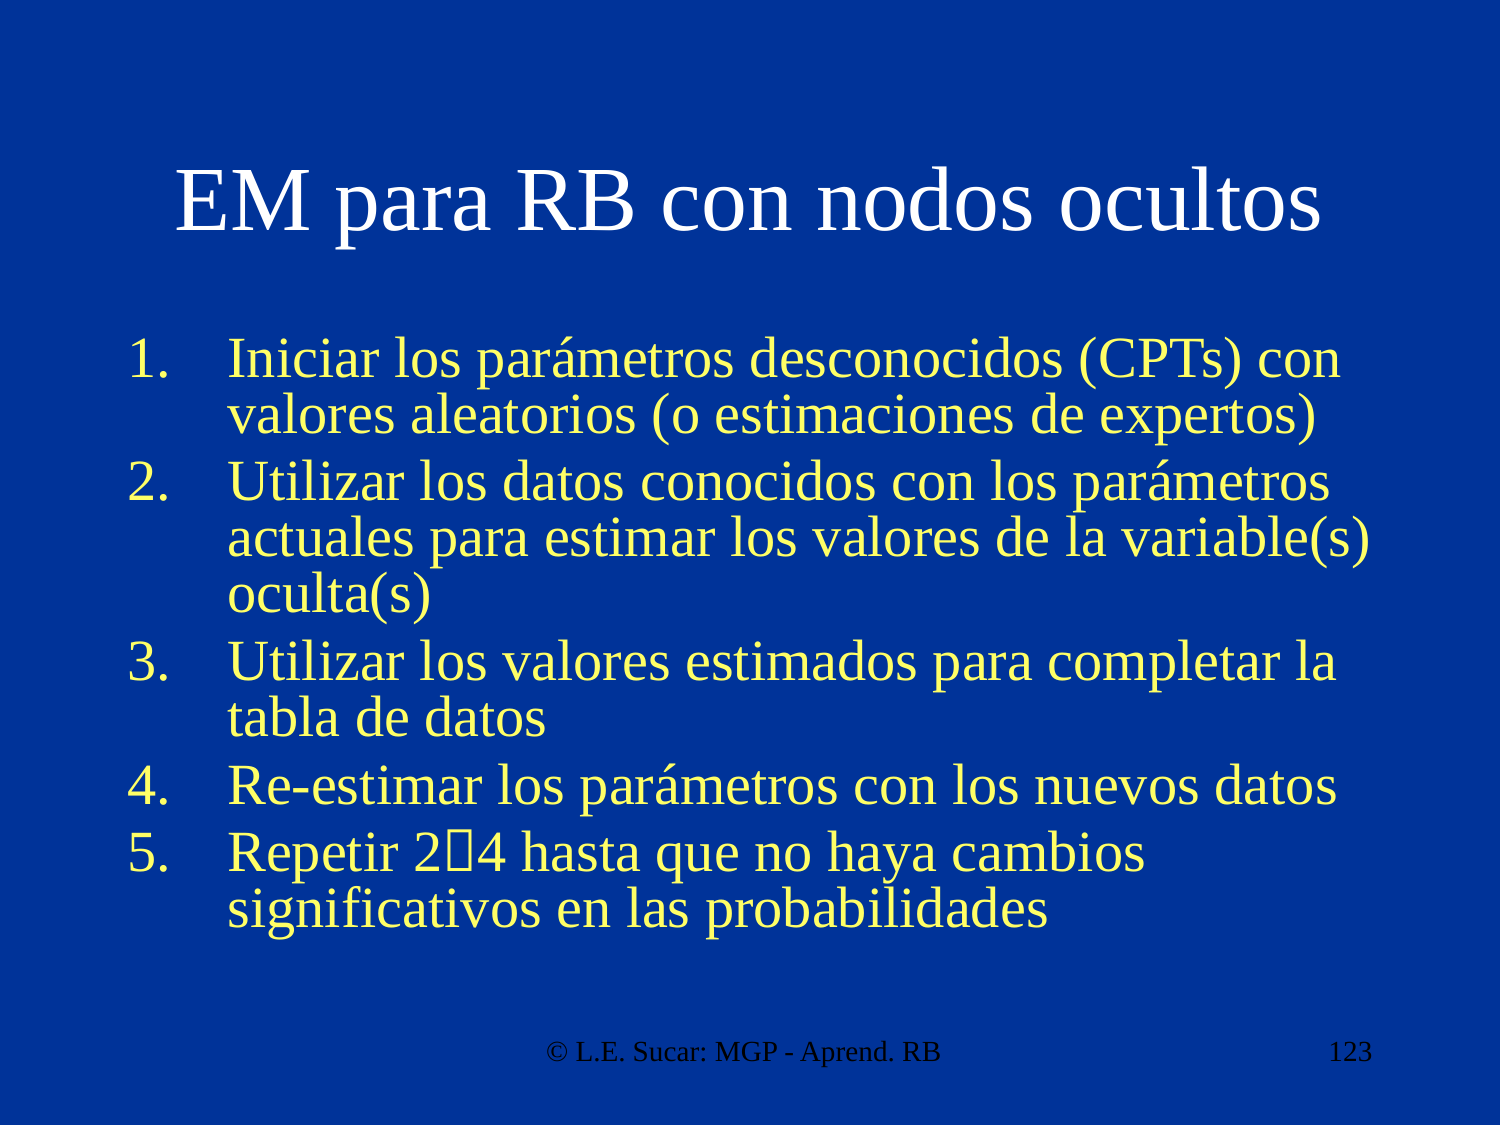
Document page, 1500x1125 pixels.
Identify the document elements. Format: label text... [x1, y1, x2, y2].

footer © L.E. Sucar: MGP - Aprend. RB [449, 1024, 1038, 1101]
list Iniciar los parámetros desconocidos (CPTs) con valores aleatorios (o estimaciones de expertos) Utilizar los datos conocidos con los parámetros actuales para estimar los valores de la variable(s) oculta(s) Utilizar los valores estimados para completar la tabla de datos Re-estimar los parámetros con los nuevos datos Repetir 24 hasta que no haya cambios significativos en las probabilidades [112, 324, 1388, 1000]
slide_number 123 [1074, 1024, 1388, 1101]
title EM para RB con nodos ocultos [112, 99, 1388, 288]
